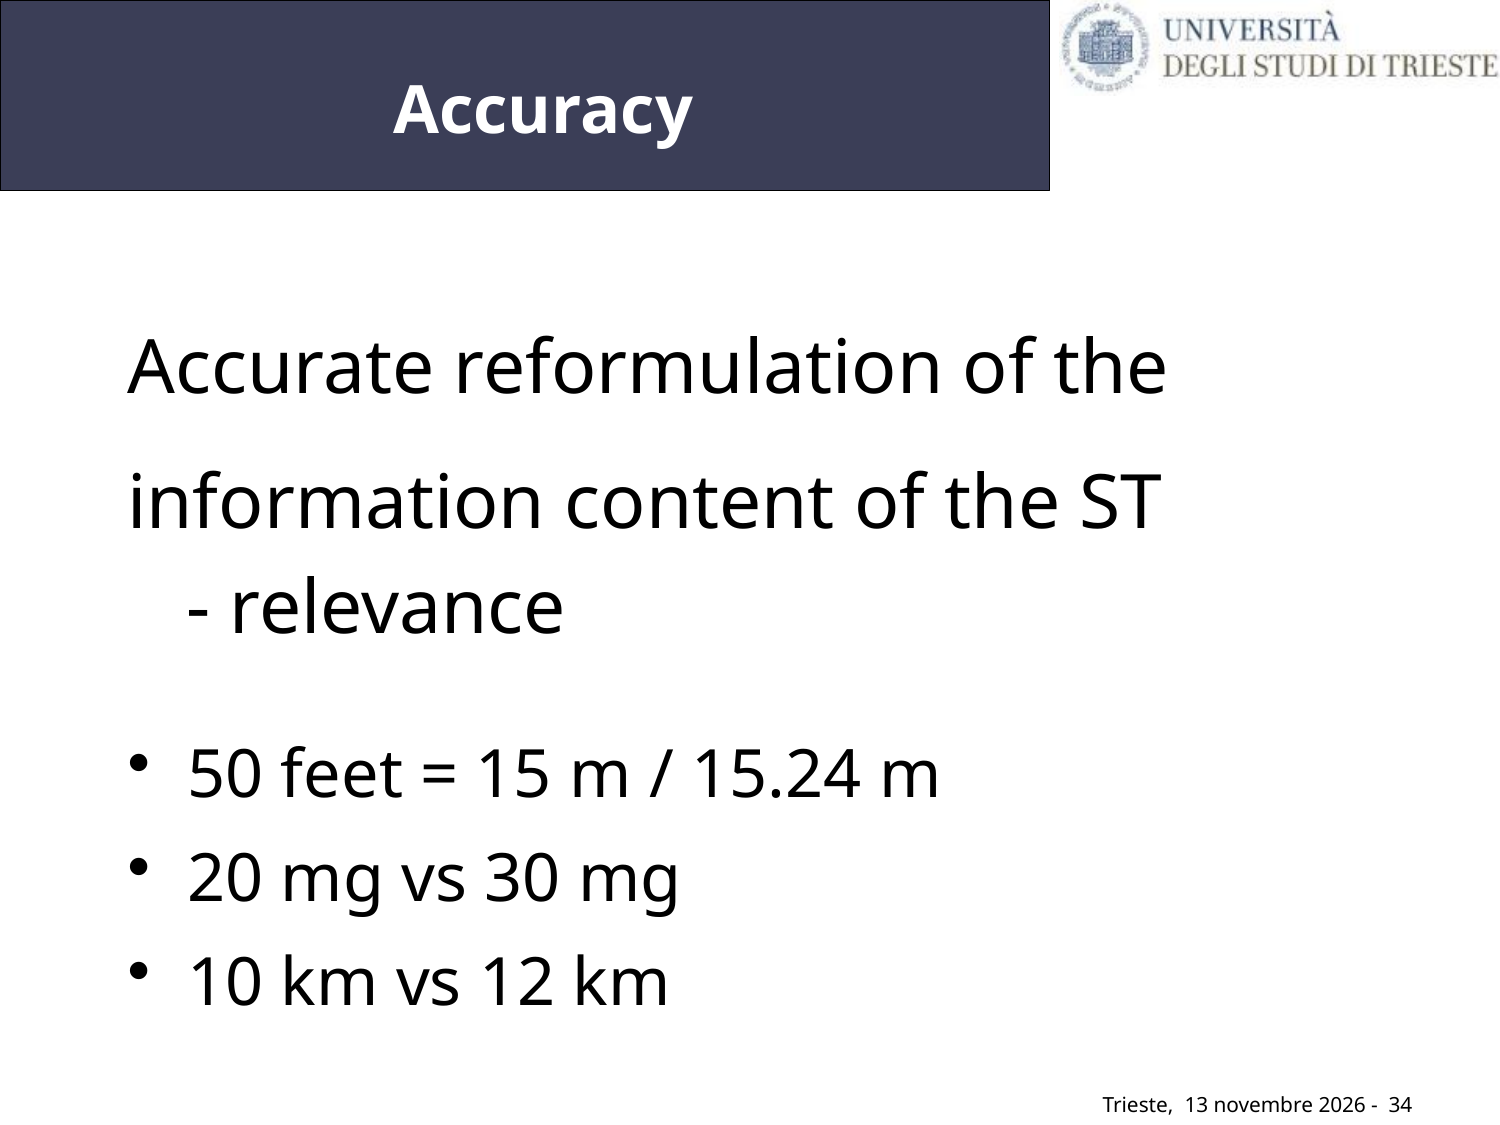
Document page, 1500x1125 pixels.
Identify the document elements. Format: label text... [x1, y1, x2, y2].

title Accuracy [37, 41, 1050, 172]
list Accurate reformulation of the information content of the ST - relevance 50 feet = 15 m / 15.24 m 20 mg vs 30 mg 10 km vs 12 km [112, 190, 1388, 1018]
picture [1059, 0, 1500, 96]
